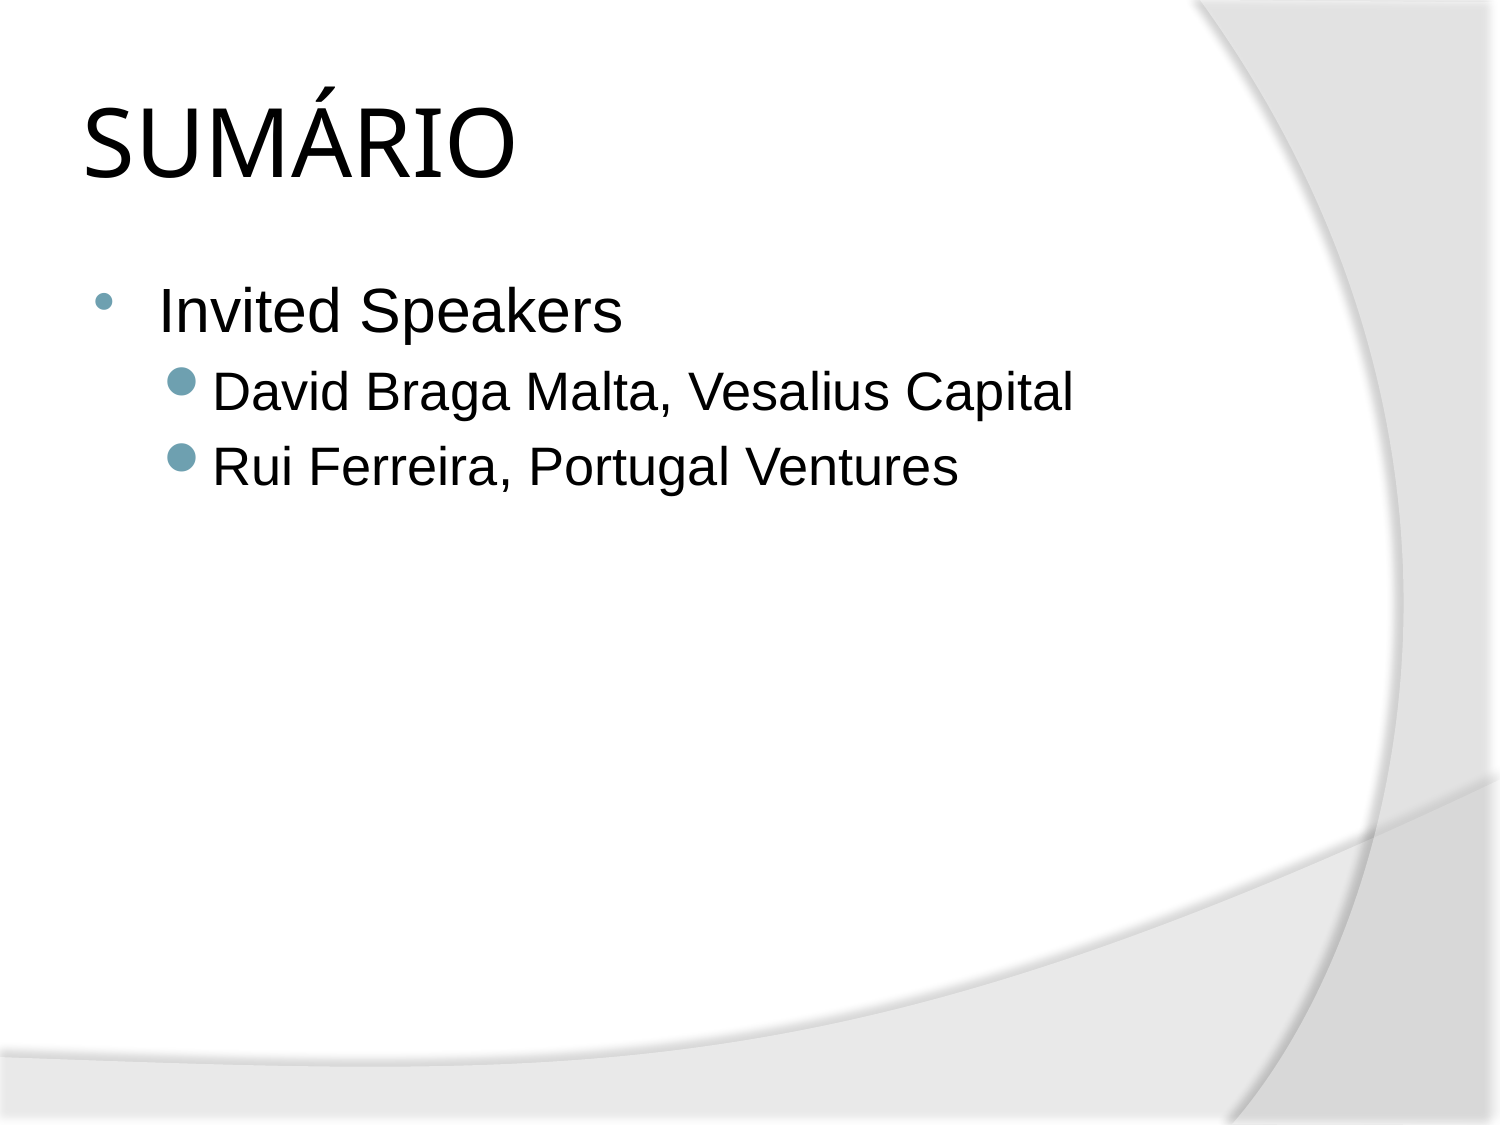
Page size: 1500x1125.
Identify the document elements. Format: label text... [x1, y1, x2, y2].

list Invited Speakers David Braga Malta, Vesalius Capital Rui Ferreira, Portugal Ventures [75, 262, 1300, 1005]
title SUMÁRIO [75, 45, 1300, 233]
